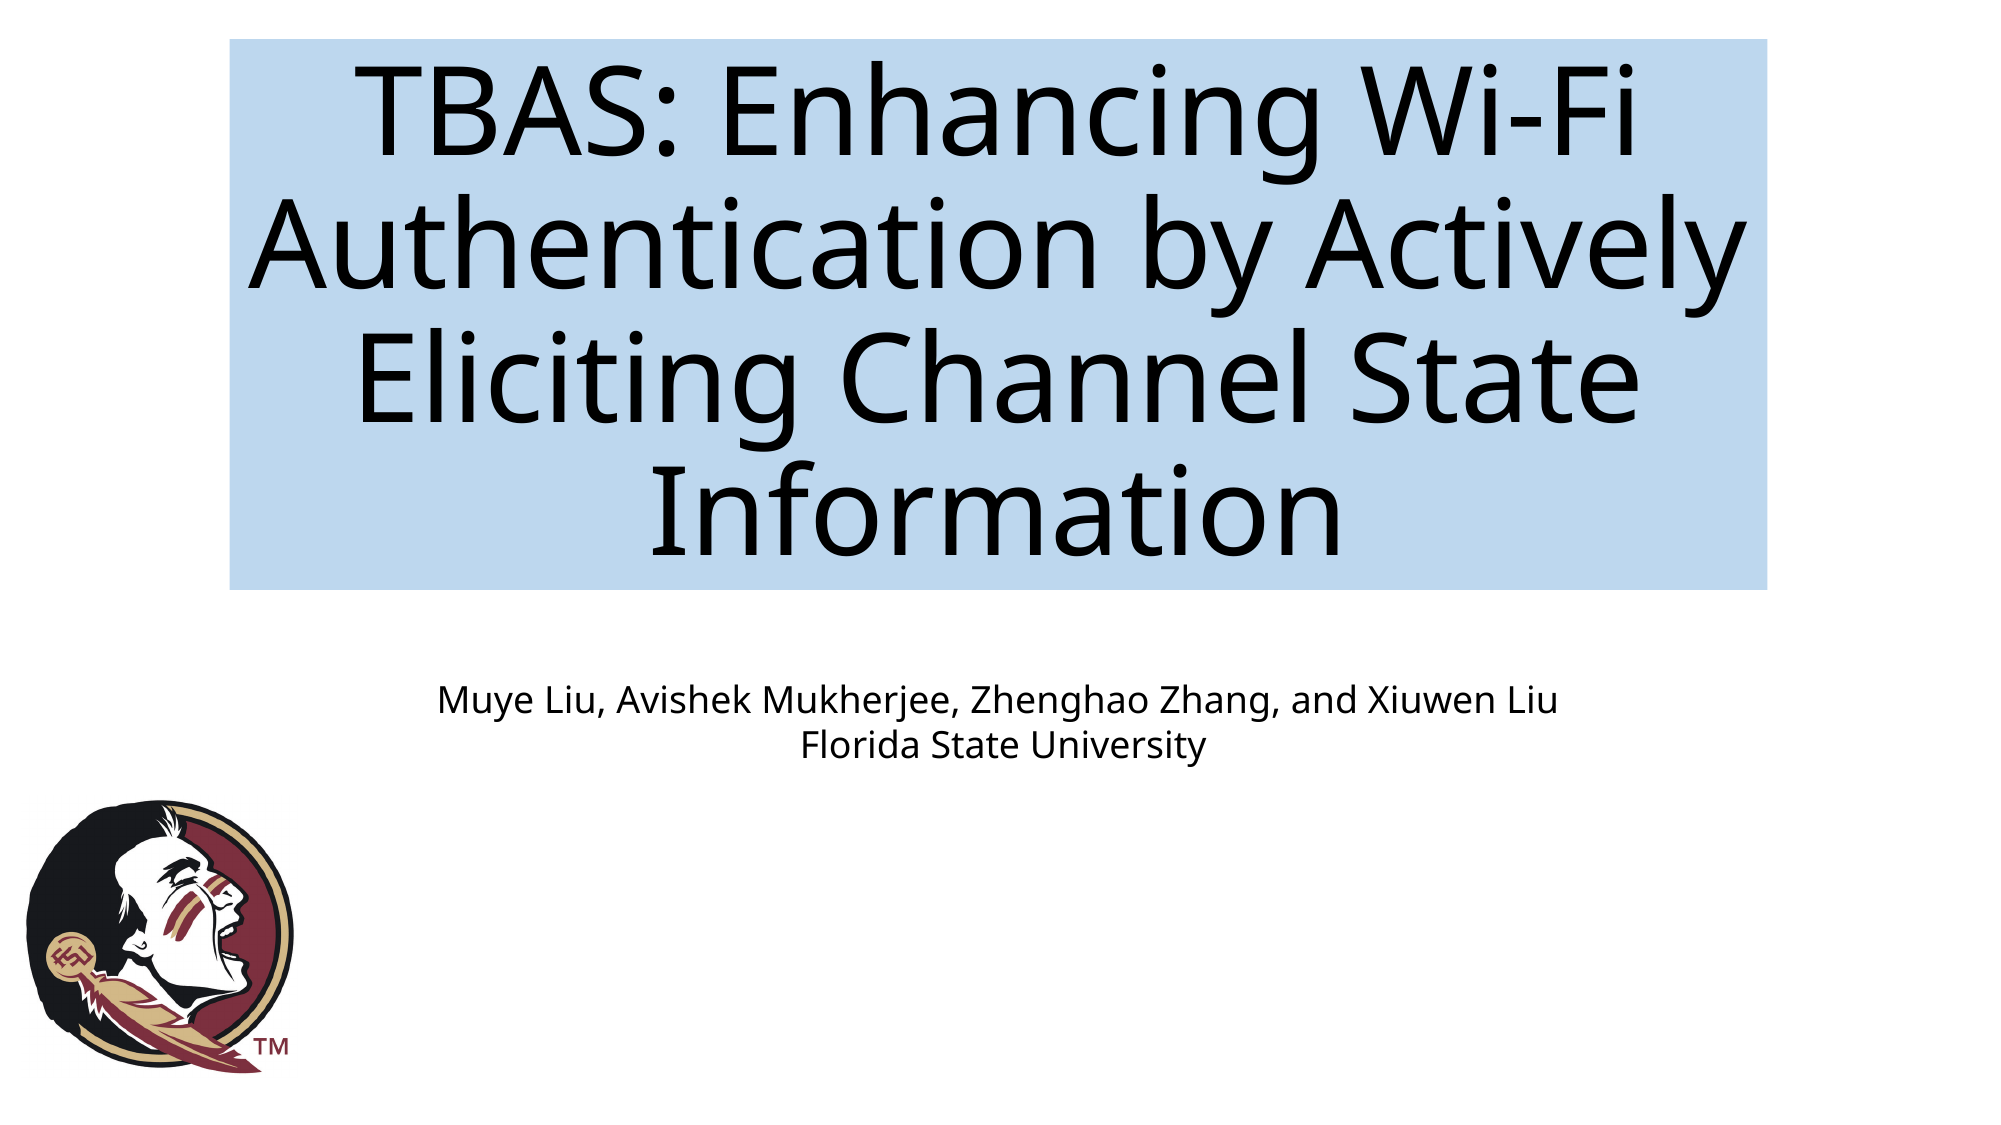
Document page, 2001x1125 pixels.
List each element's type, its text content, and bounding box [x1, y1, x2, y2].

picture [21, 795, 298, 1078]
title TBAS: Enhancing Wi-Fi Authentication by Actively Eliciting Channel State Information [229, 39, 1768, 590]
text_box Muye Liu, Avishek Mukherjee, Zhenghao Zhang, and Xiuwen Liu Florida State University [229, 668, 1768, 818]
